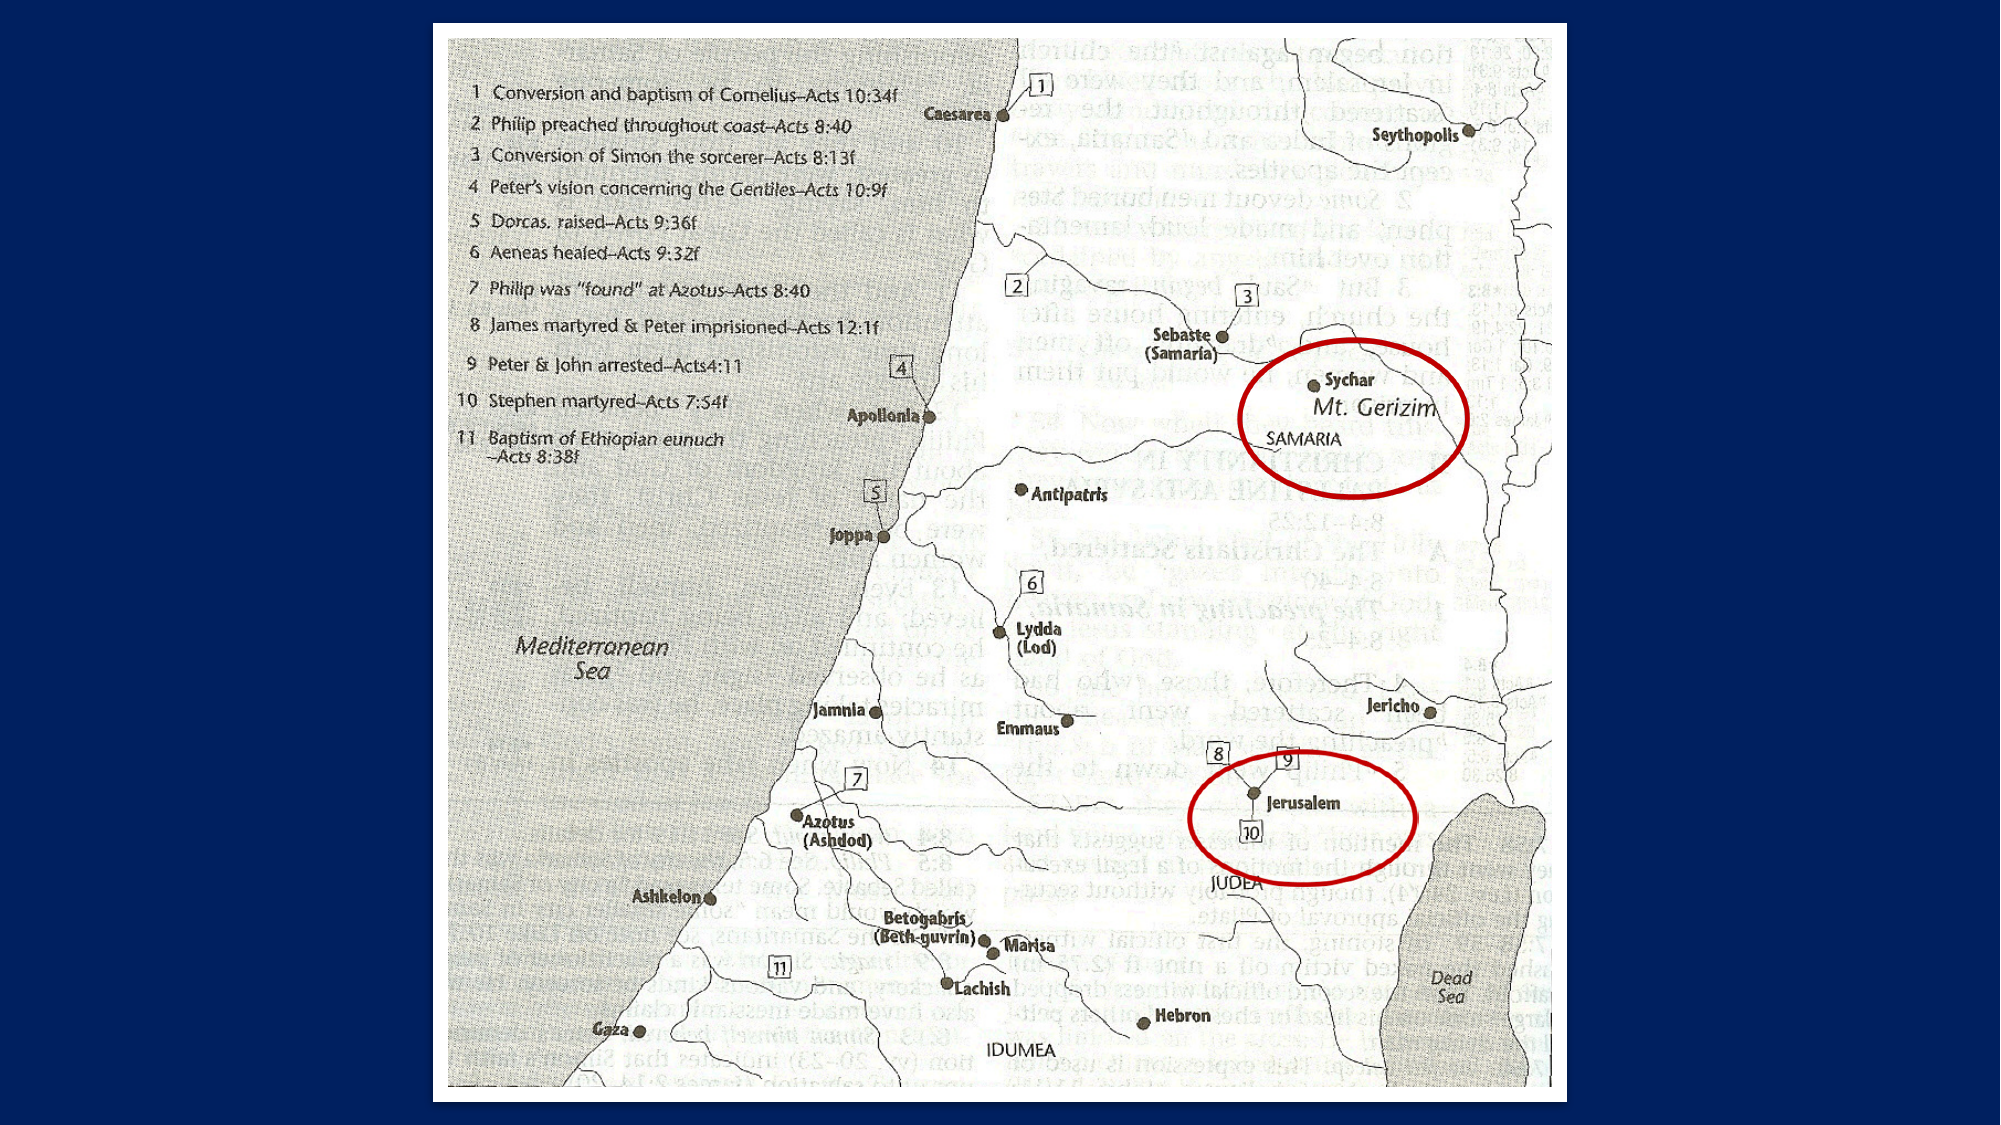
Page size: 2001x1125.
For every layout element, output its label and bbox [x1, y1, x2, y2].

picture [447, 37, 1553, 1088]
